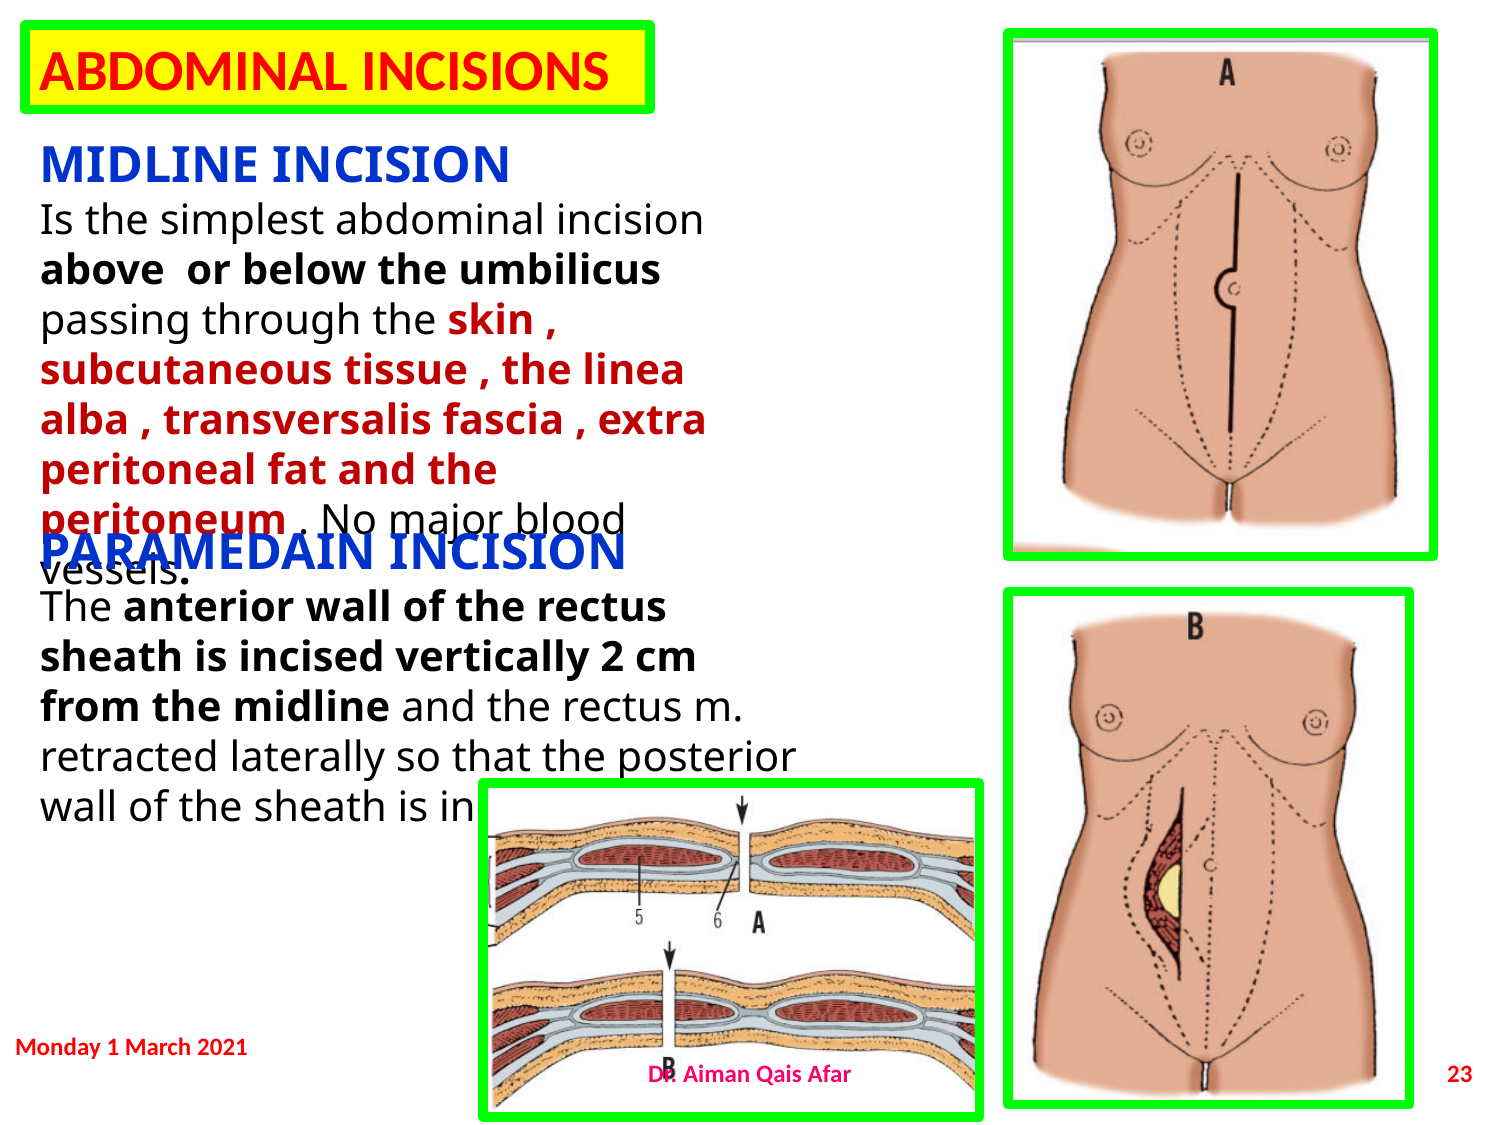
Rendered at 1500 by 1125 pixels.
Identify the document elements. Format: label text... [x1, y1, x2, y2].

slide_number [0, 1015, 350, 1075]
picture [1012, 37, 1430, 553]
text_box ABDOMINAL INCISIONS [24, 24, 650, 110]
slide_number 23 [1414, 1042, 1488, 1103]
text_box PARAMEDAIN INCISION The anterior wall of the rectus sheath is incised vertically 2 cm from the midline and the rectus m. retracted laterally so that the posterior wall of the sheath is incised. [24, 512, 817, 838]
picture [1012, 595, 1406, 1101]
picture [487, 787, 976, 1113]
text_box MIDLINE INCISION Is the simplest abdominal incision above or below the umbilicus passing through the skin , subcutaneous tissue , the linea alba , transversalis fascia , extra peritoneal fat and the peritoneum . No major blood vessels. [25, 124, 763, 512]
footer Dr. Aiman Qais Afar [979, 1042, 988, 1103]
